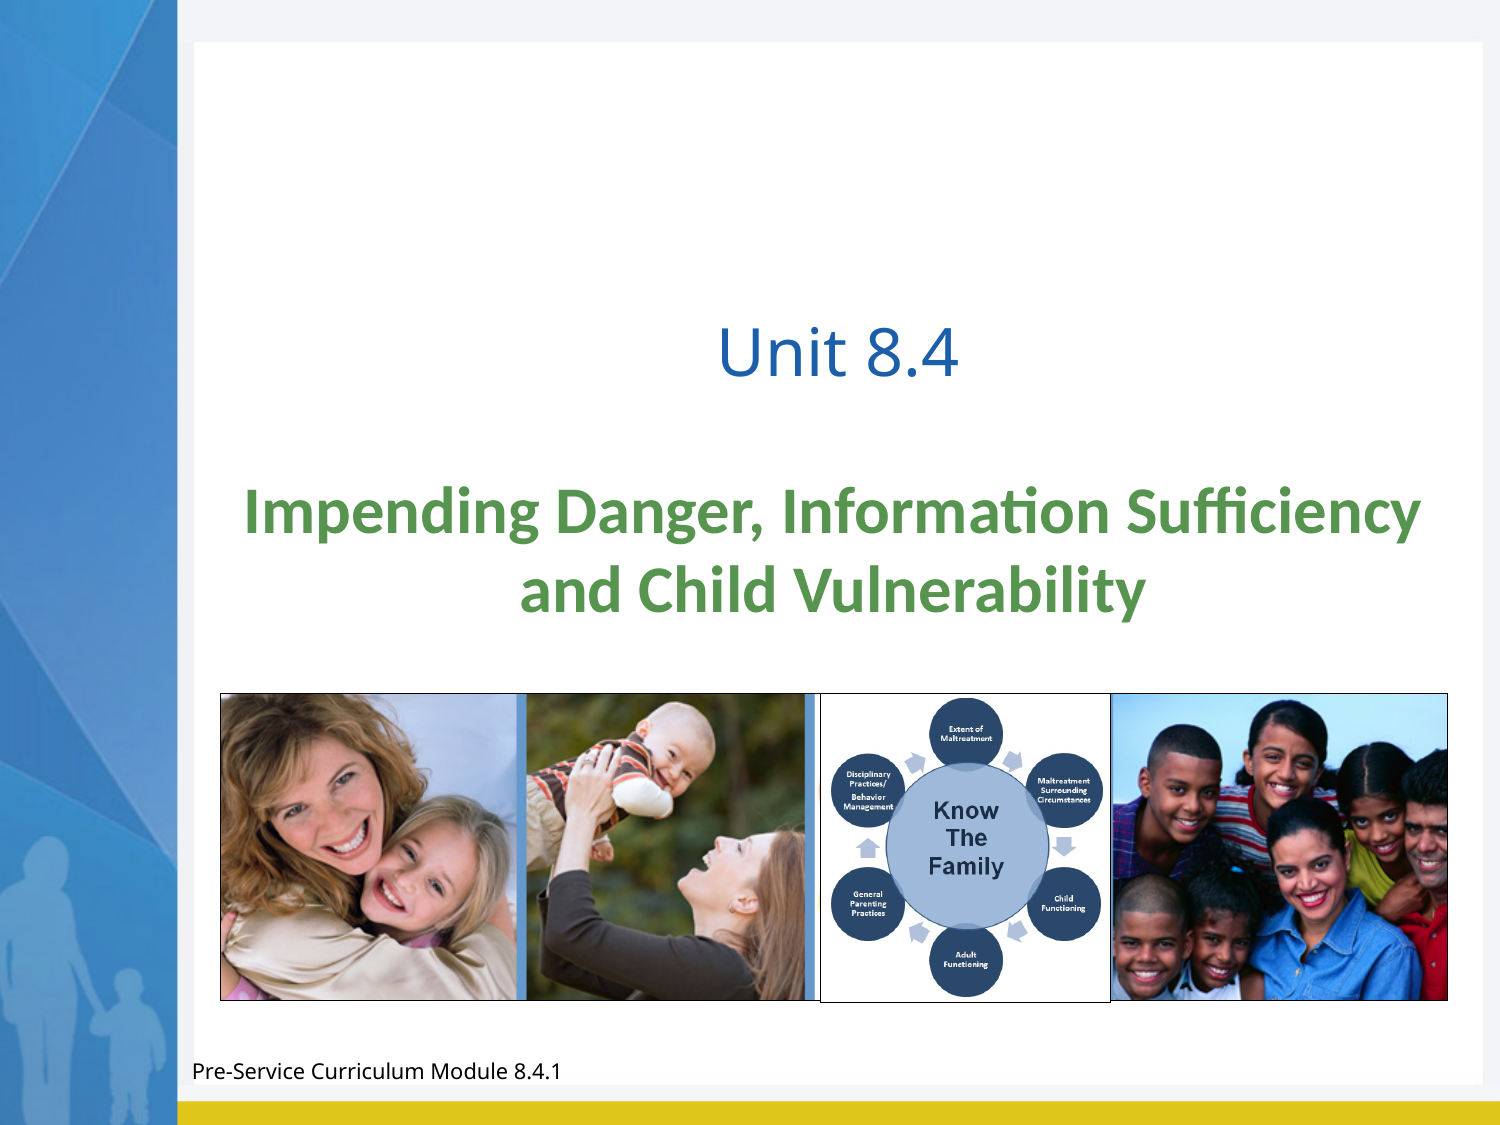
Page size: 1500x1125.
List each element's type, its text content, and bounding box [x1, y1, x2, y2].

picture [0, 0, 1500, 1125]
subtitle Impending Danger, Information Sufficiency and Child Vulnerability [220, 458, 1447, 602]
text_box Pre-Service Curriculum Module 8.4.1 [177, 1050, 626, 1100]
title Unit 8.4 [275, 265, 1402, 435]
